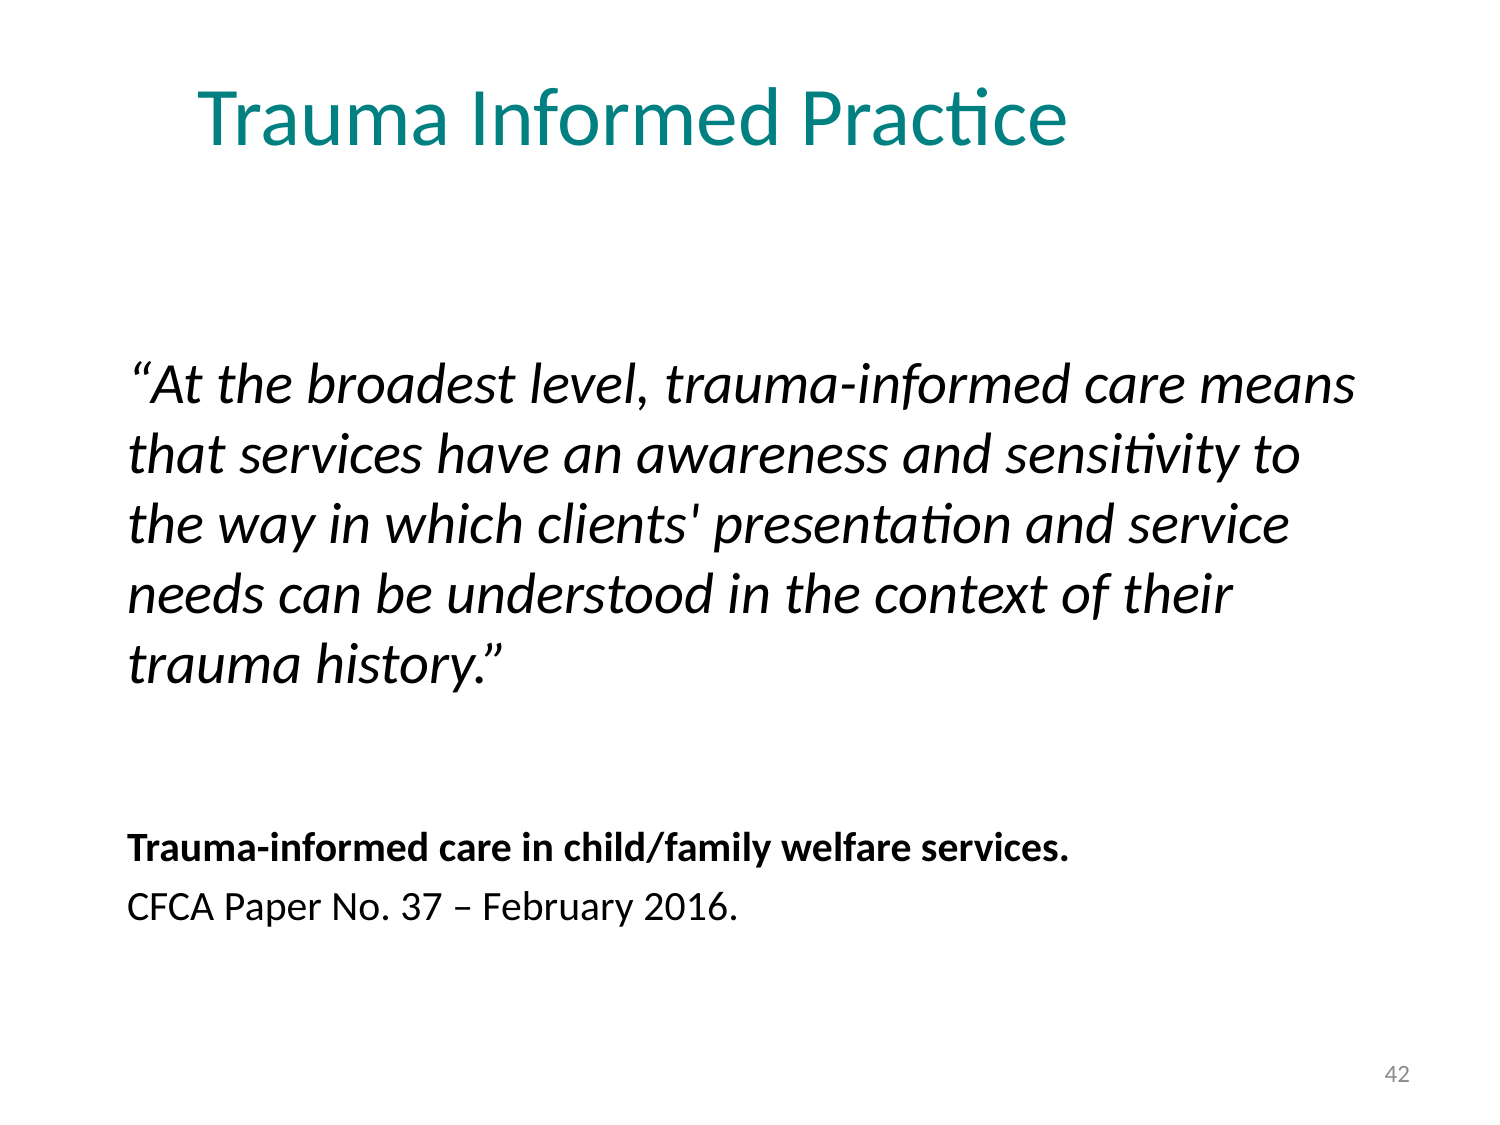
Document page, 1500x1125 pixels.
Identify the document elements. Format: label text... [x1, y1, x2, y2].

slide_number 42 [1074, 1042, 1425, 1103]
subtitle “At the broadest level, trauma-informed care means that services have an awareness and sensitivity to the way in which clients' presentation and service needs can be understood in the context of their trauma history.” Trauma-informed care in child/family welfare services. CFCA Paper No. 37 – February 2016. [112, 338, 1388, 1125]
title Trauma Informed Practice [183, 30, 1500, 194]
